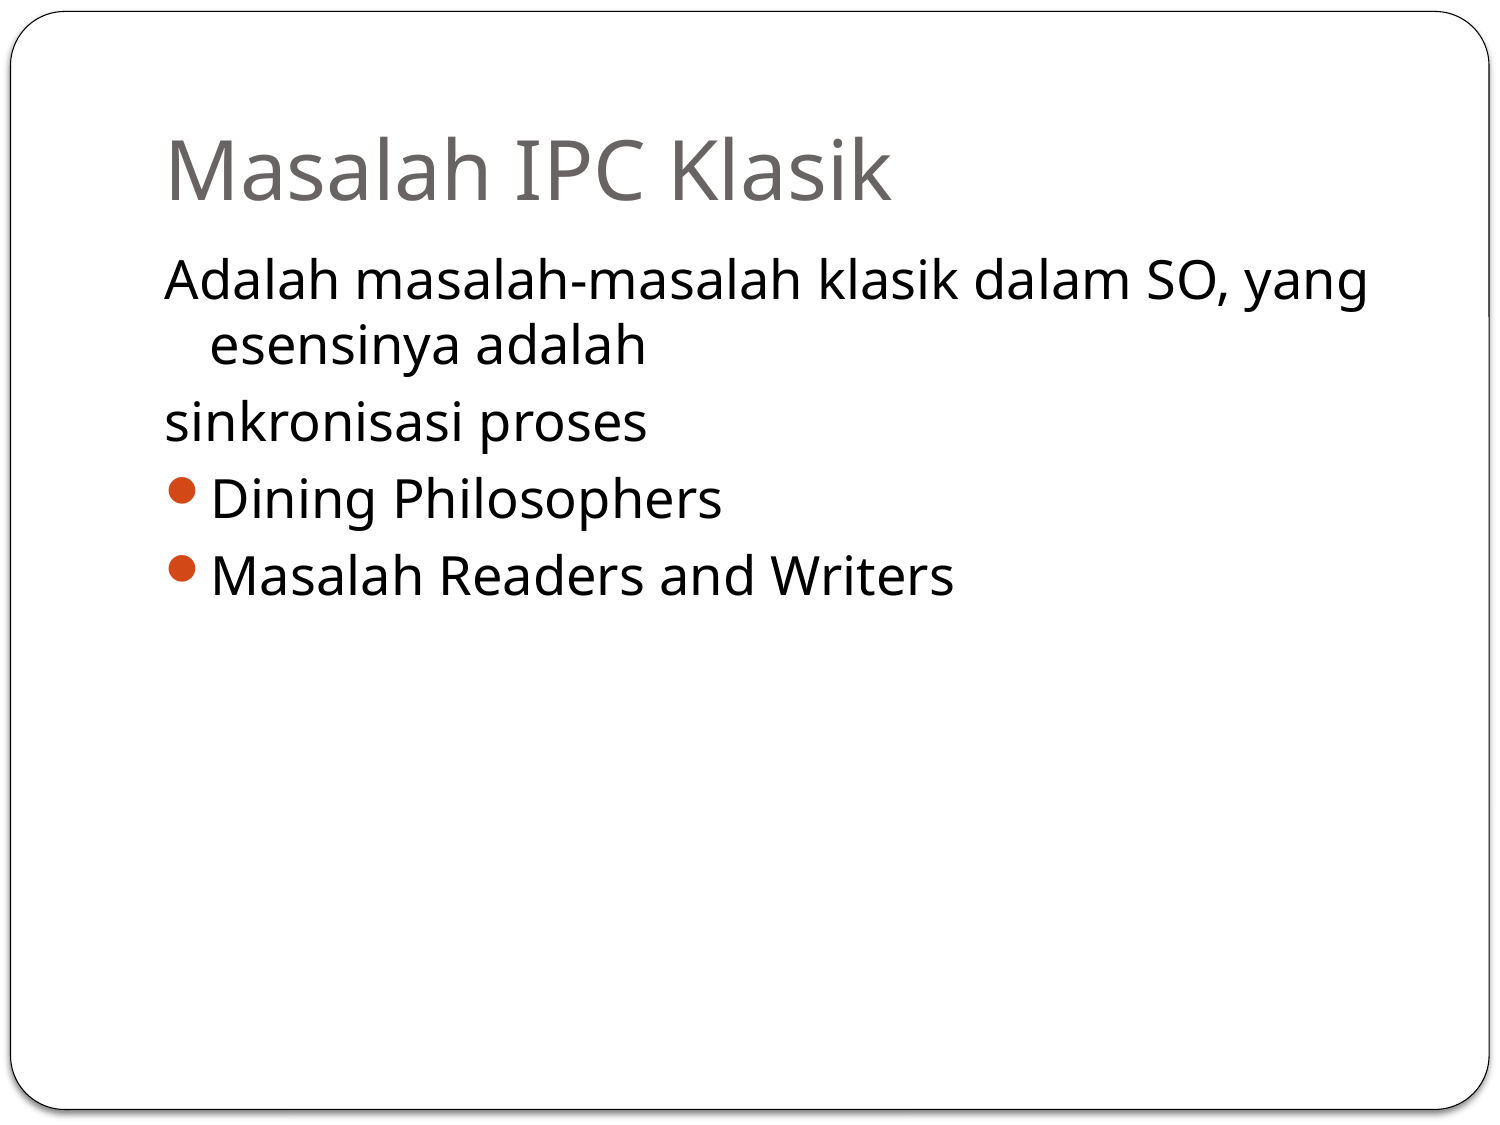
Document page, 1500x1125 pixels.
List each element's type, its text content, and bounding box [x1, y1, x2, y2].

title Masalah IPC Klasik [150, 45, 1425, 233]
list Adalah masalah-masalah klasik dalam SO, yang esensinya adalah sinkronisasi proses Dining Philosophers Masalah Readers and Writers [150, 237, 1425, 988]
